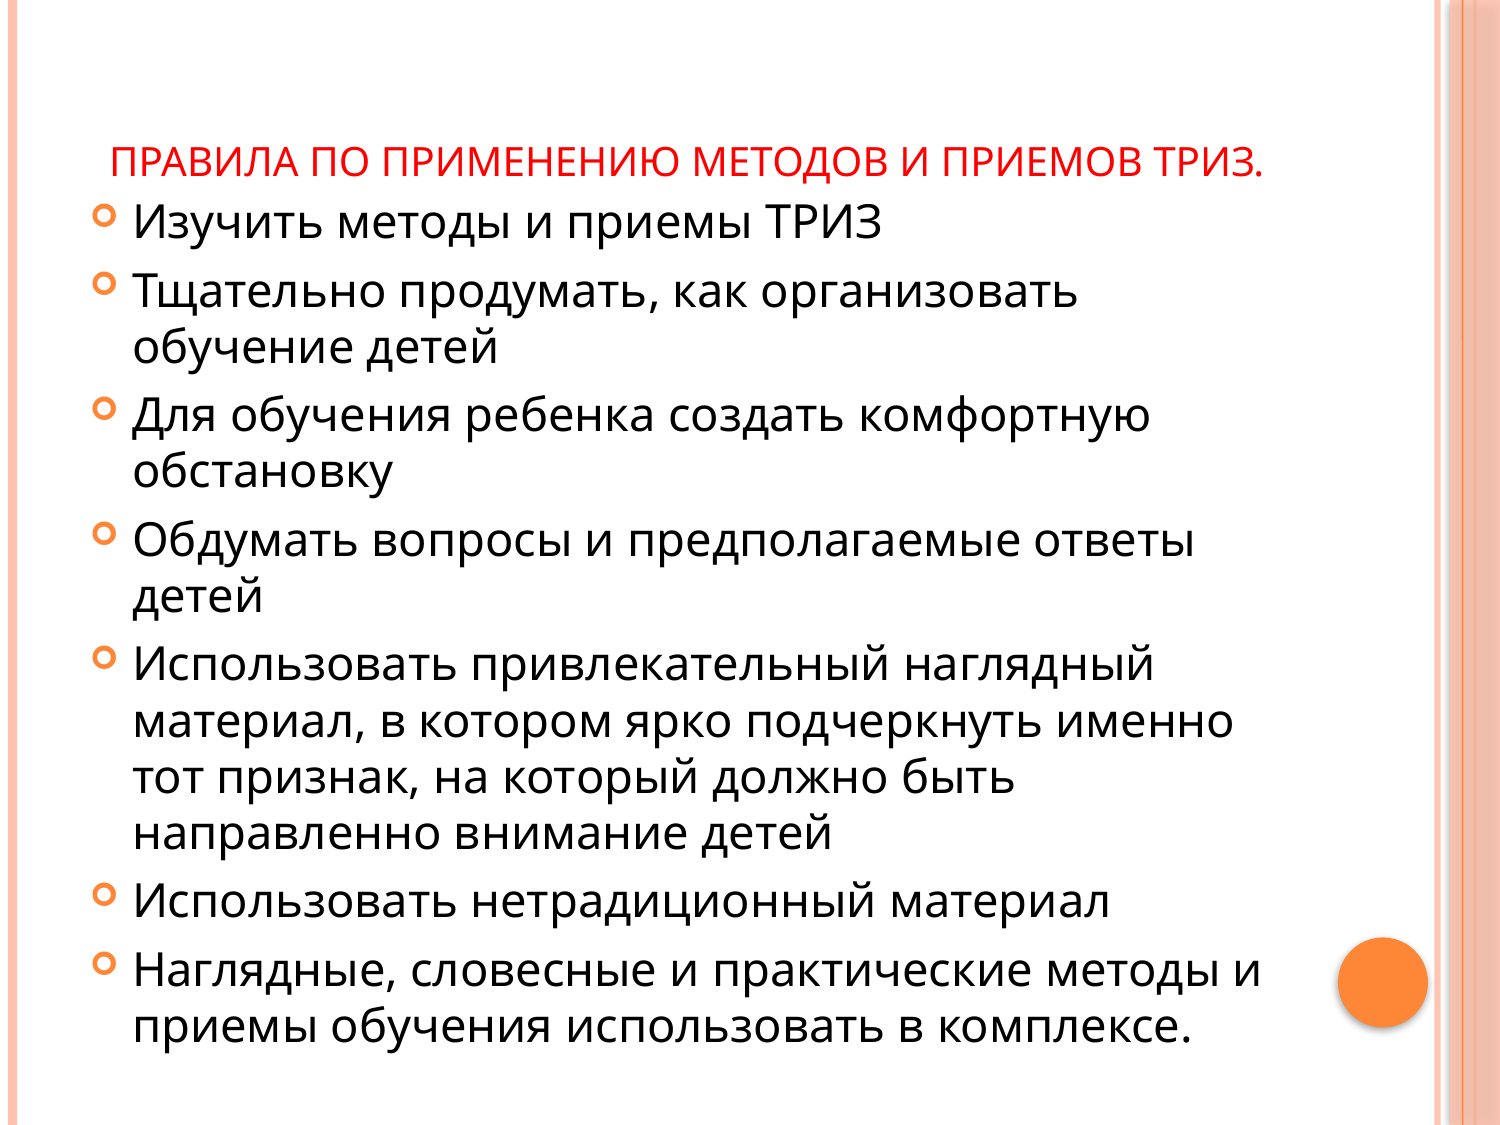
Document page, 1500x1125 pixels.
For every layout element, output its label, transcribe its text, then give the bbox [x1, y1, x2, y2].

title Правила по применению методов и приемов ТРИЗ. [75, 45, 1300, 184]
list Изучить методы и приемы ТРИЗ Тщательно продумать, как организовать обучение детей Для обучения ребенка создать комфортную обстановку Обдумать вопросы и предполагаемые ответы детей Использовать привлекательный наглядный материал, в котором ярко подчеркнуть именно тот признак, на который должно быть направленно внимание детей Использовать нетрадиционный материал Наглядные, словесные и практические методы и приемы обучения использовать в комплексе. [75, 184, 1300, 1062]
